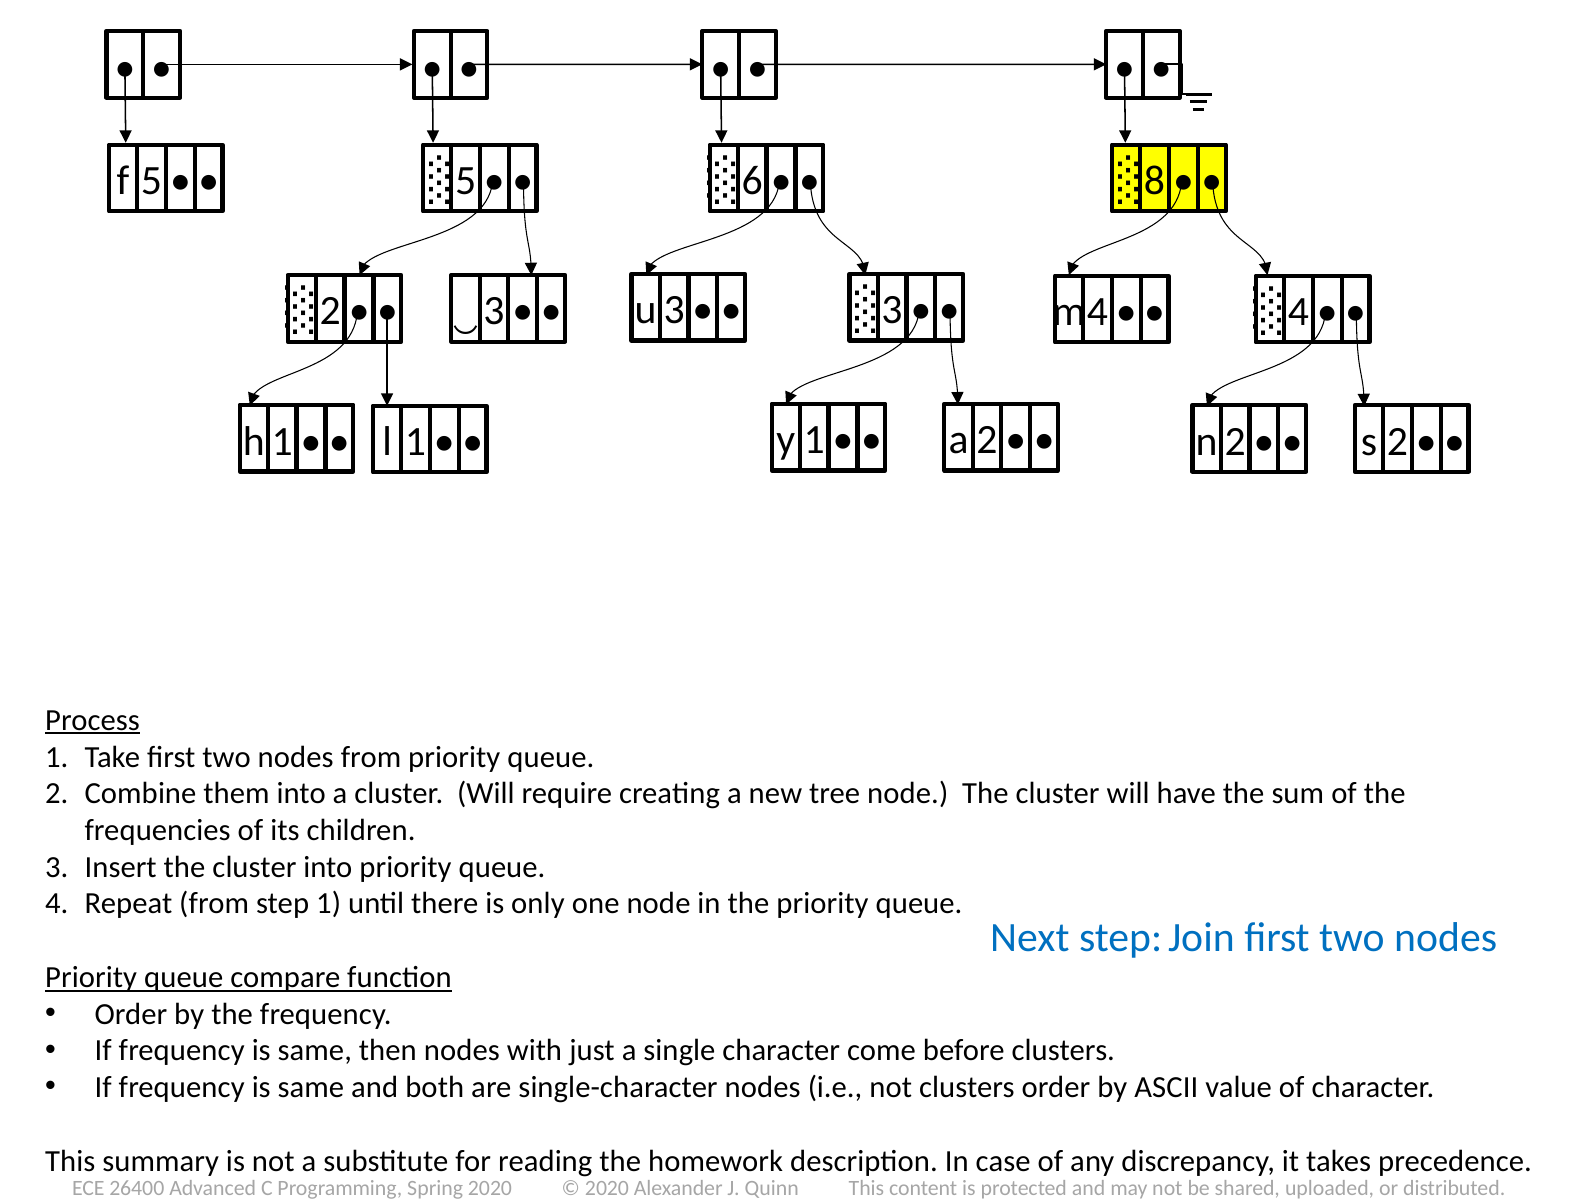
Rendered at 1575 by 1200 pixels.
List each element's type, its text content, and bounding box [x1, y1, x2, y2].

text_box [248, 350, 341, 403]
text_box [1067, 220, 1164, 274]
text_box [631, 273, 746, 341]
text_box Next step: Join first two nodes [975, 902, 1575, 968]
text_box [944, 403, 1059, 471]
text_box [1163, 63, 1212, 110]
text_box [949, 349, 964, 402]
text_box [422, 144, 537, 212]
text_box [771, 403, 886, 471]
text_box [108, 144, 223, 212]
text_box [358, 220, 471, 273]
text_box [106, 30, 181, 98]
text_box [1054, 275, 1169, 343]
text_box [785, 349, 898, 402]
text_box [1220, 207, 1272, 274]
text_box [849, 273, 964, 341]
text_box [709, 144, 824, 212]
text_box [1105, 30, 1180, 98]
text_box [1192, 404, 1307, 472]
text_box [451, 274, 566, 342]
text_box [1354, 404, 1469, 472]
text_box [702, 30, 777, 98]
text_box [413, 30, 488, 98]
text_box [239, 404, 354, 472]
text_box [522, 220, 538, 273]
text_box [1355, 351, 1371, 403]
text_box [645, 220, 758, 272]
text_box Process Take first two nodes from priority queue. Combine them into a cluster. (Will require creating a new tree node.) The cluster will have the sum of the frequencies of its children. Insert the cluster into priority queue. Repeat (from step 1) until there is only one node in the priority queue. Priority queue compare function Order by the frequency. If frequency is same, then nodes with just a single character come before clusters. If frequency is same and both are single-character nodes (i.e., not clusters order by ASCII value of character. This summary is not a substitute for reading the homework description. In case of any discrepancy, it takes precedence. [30, 692, 1548, 1185]
text_box [1205, 351, 1306, 403]
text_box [1111, 144, 1226, 212]
text_box [818, 206, 869, 272]
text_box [287, 274, 402, 342]
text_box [372, 405, 487, 473]
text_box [1255, 275, 1370, 343]
